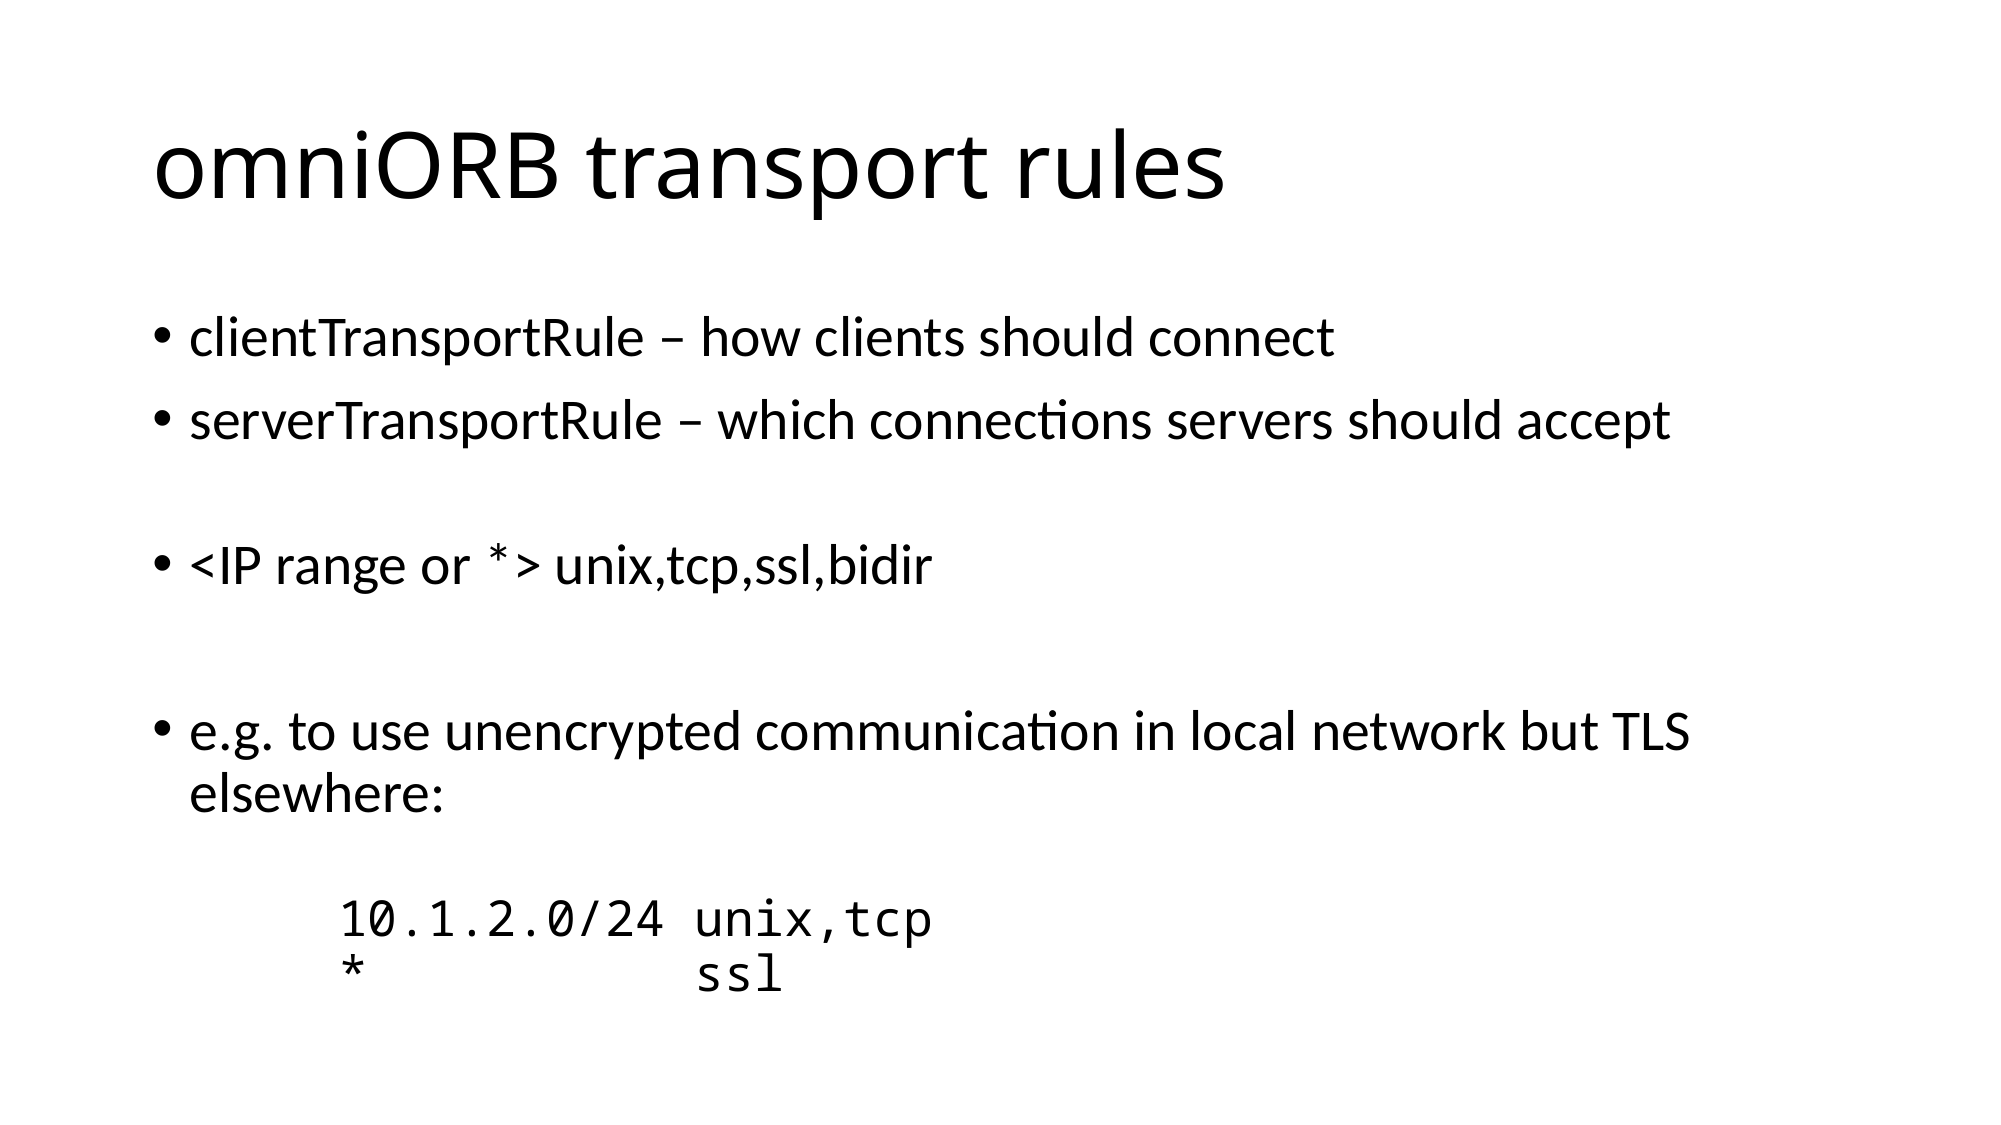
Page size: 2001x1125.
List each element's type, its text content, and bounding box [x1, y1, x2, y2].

list clientTransportRule – how clients should connect serverTransportRule – which connections servers should accept <IP range or *> unix,tcp,ssl,bidir e.g. to use unencrypted communication in local network but TLS elsewhere: 10.1.2.0/24 unix,tcp * ssl [137, 299, 1863, 1014]
title omniORB transport rules [137, 59, 1863, 278]
